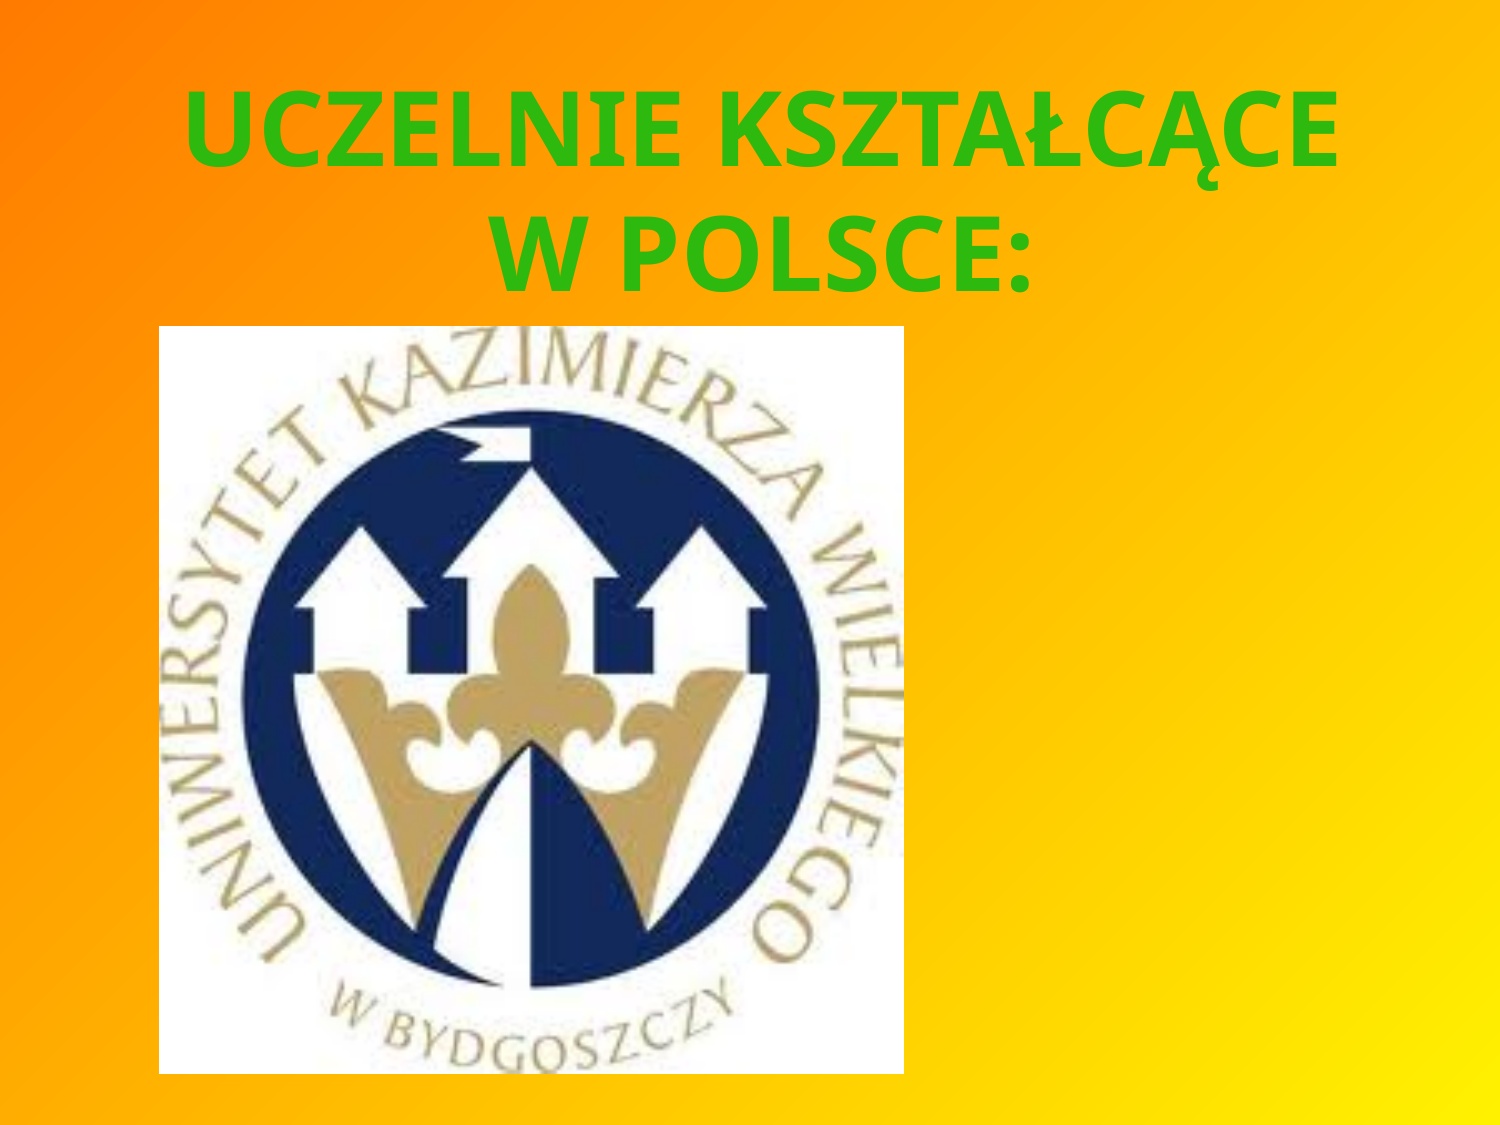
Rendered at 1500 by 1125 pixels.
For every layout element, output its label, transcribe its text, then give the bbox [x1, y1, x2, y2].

picture [159, 325, 904, 1074]
text_box Uczelnie kształcące w Polsce: [165, 54, 1386, 320]
